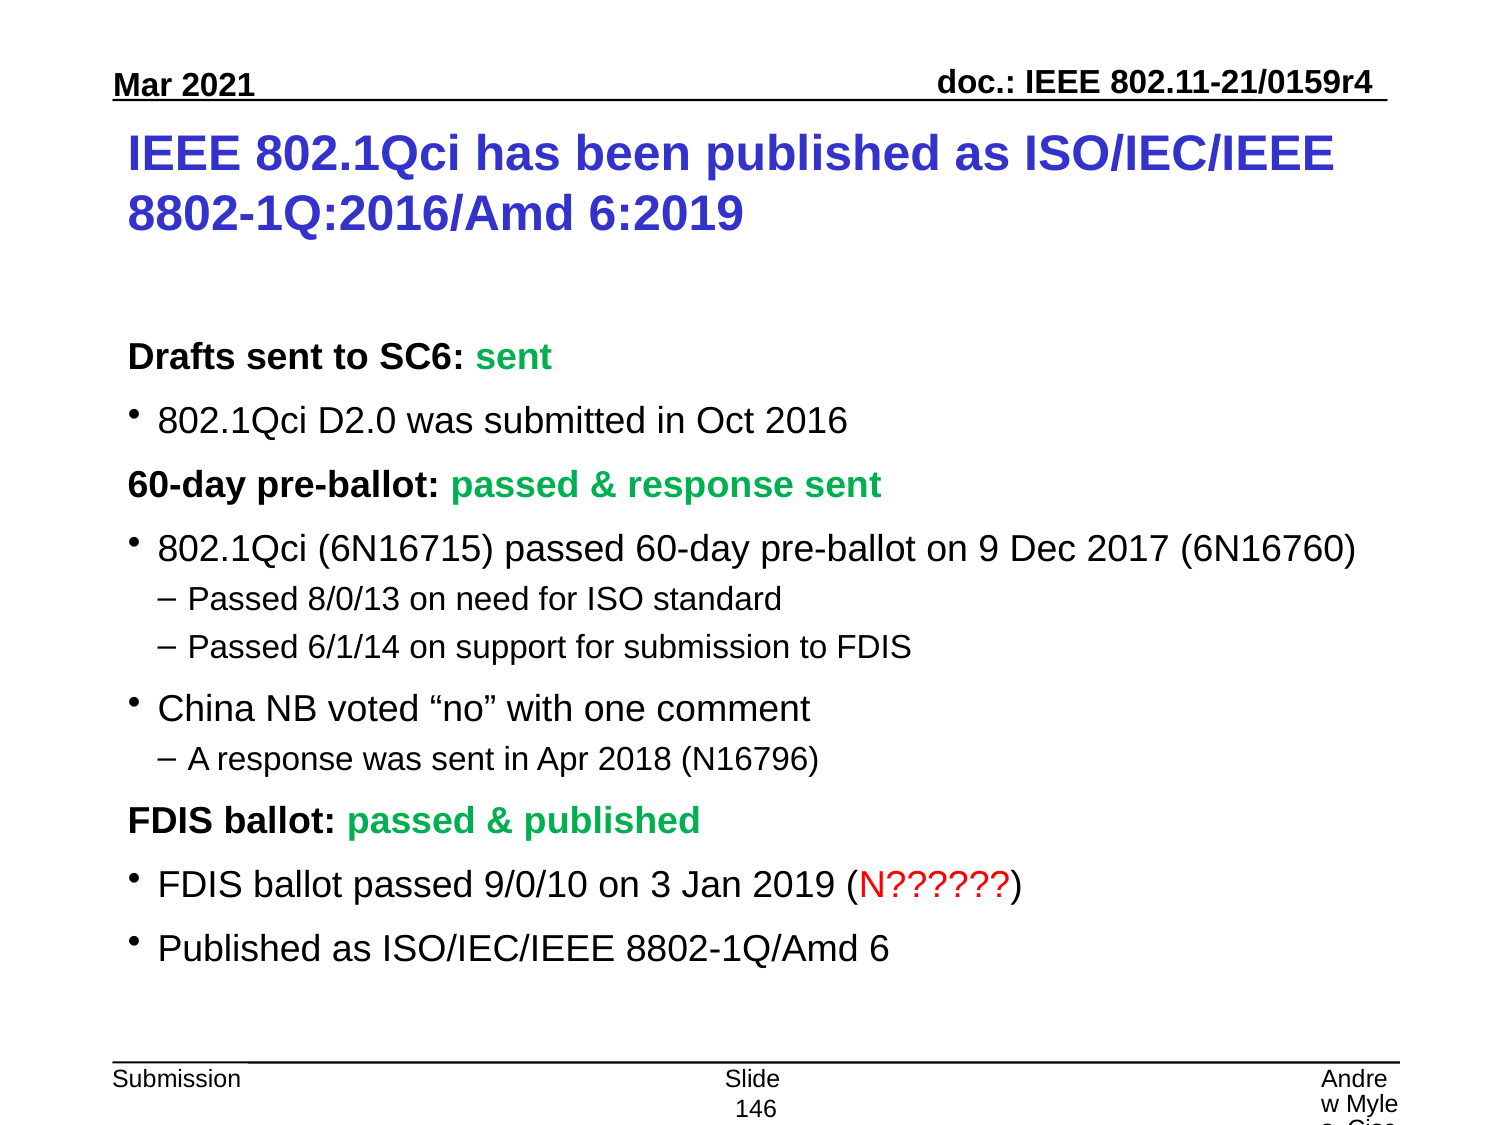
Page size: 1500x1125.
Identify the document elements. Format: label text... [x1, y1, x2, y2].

list Drafts sent to SC6: sent 802.1Qci D2.0 was submitted in Oct 2016 60-day pre-ballot: passed & response sent 802.1Qci (6N16715) passed 60-day pre-ballot on 9 Dec 2017 (6N16760) Passed 8/0/13 on need for ISO standard Passed 6/1/14 on support for submission to FDIS China NB voted “no” with one comment A response was sent in Apr 2018 (N16796) FDIS ballot: passed & published FDIS ballot passed 9/0/10 on 3 Jan 2019 (N??????) Published as ISO/IEC/IEEE 8802-1Q/Amd 6 [112, 324, 1388, 1000]
slide_number Slide 146 [709, 1061, 803, 1093]
title IEEE 802.1Qci has been published as ISO/IEC/IEEE 8802-1Q:2016/Amd 6:2019 [112, 112, 1388, 288]
footer Andrew Myles, Cisco [1320, 1061, 1402, 1093]
